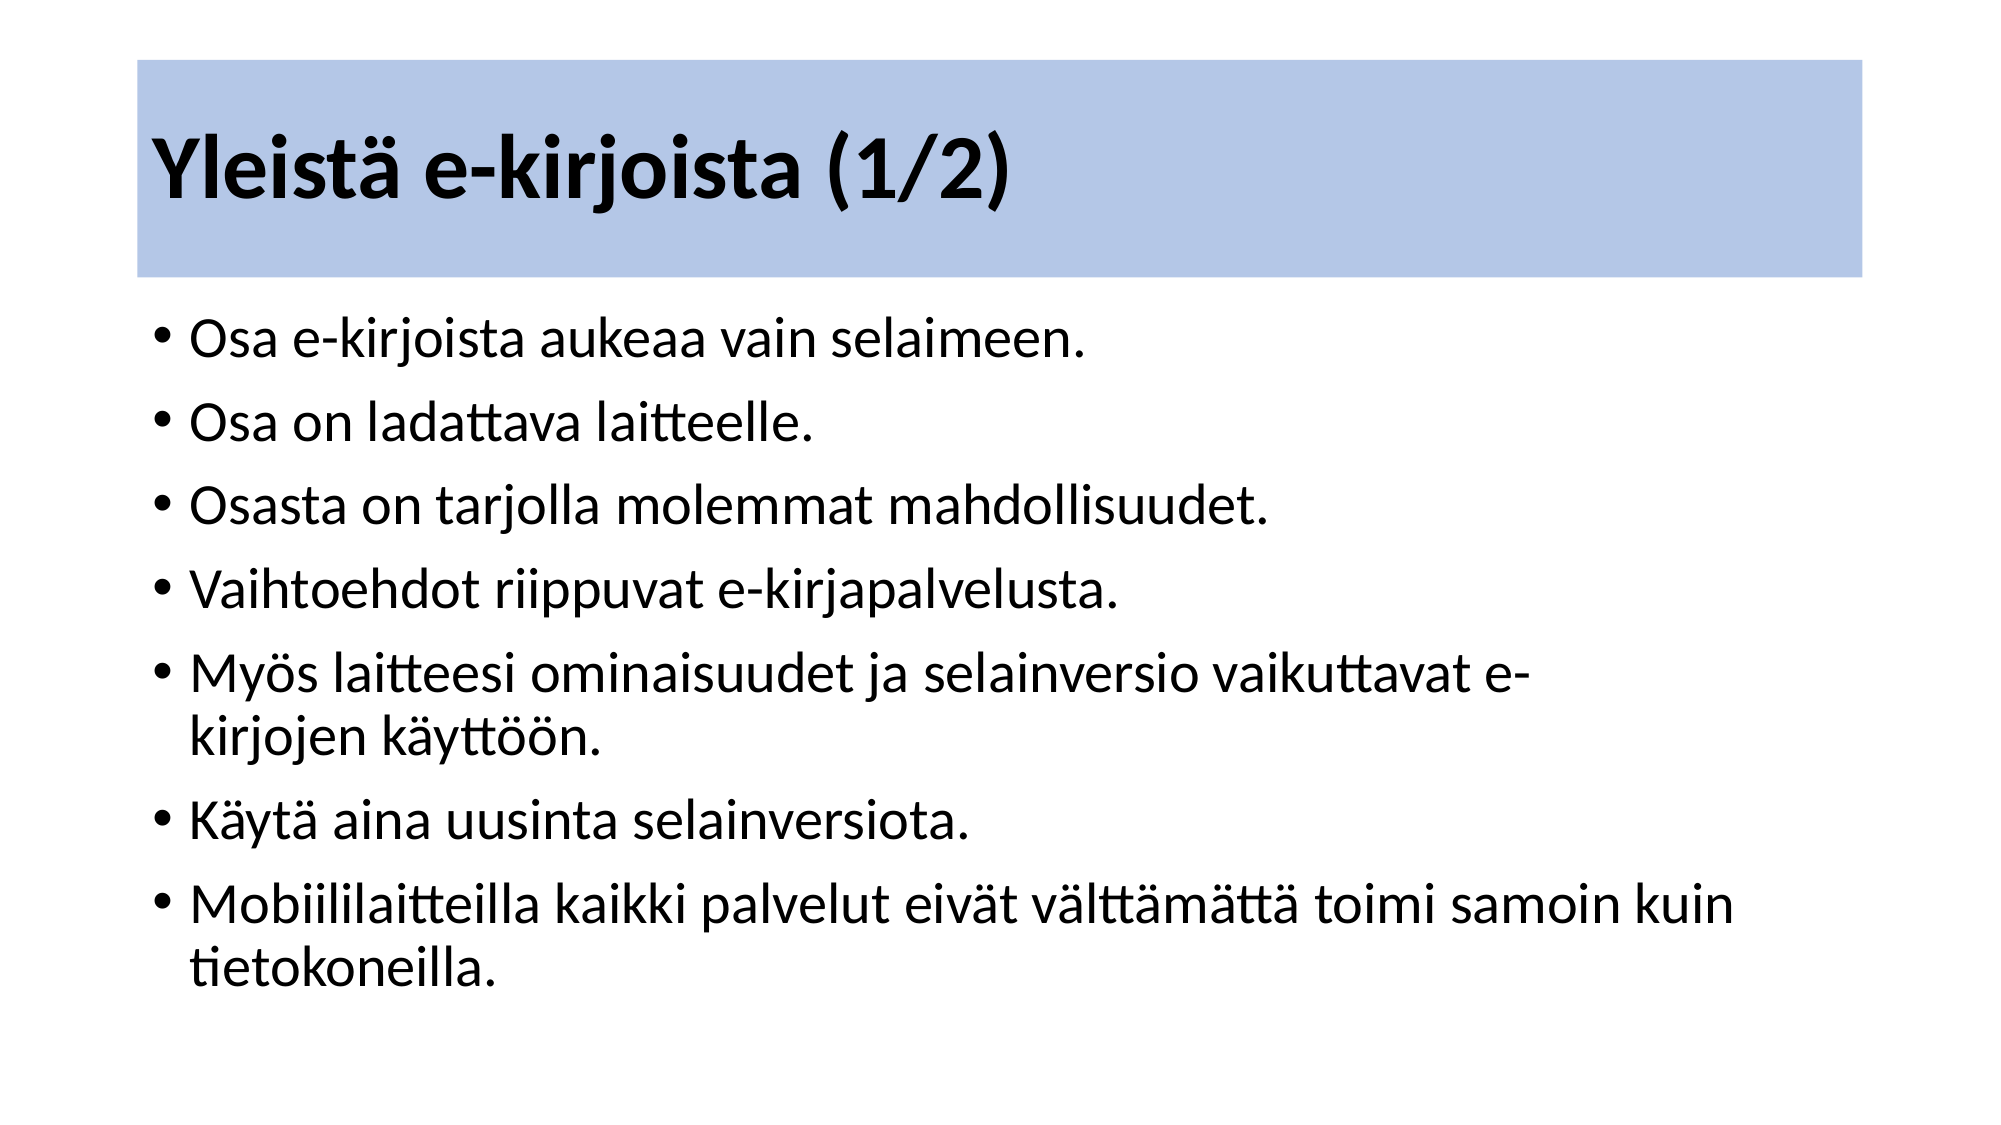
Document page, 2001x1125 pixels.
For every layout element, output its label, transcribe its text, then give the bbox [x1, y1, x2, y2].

title Yleistä e-kirjoista (1/2) [137, 59, 1863, 278]
list Osa e-kirjoista aukeaa vain selaimeen. Osa on ladattava laitteelle. Osasta on tarjolla molemmat mahdollisuudet. Vaihtoehdot riippuvat e-kirjapalvelusta. Myös laitteesi ominaisuudet ja selainversio vaikuttavat e-kirjojen käyttöön. Käytä aina uusinta selainversiota. Mobiililaitteilla kaikki palvelut eivät välttämättä toimi samoin kuin tietokoneilla. [137, 299, 1863, 1014]
